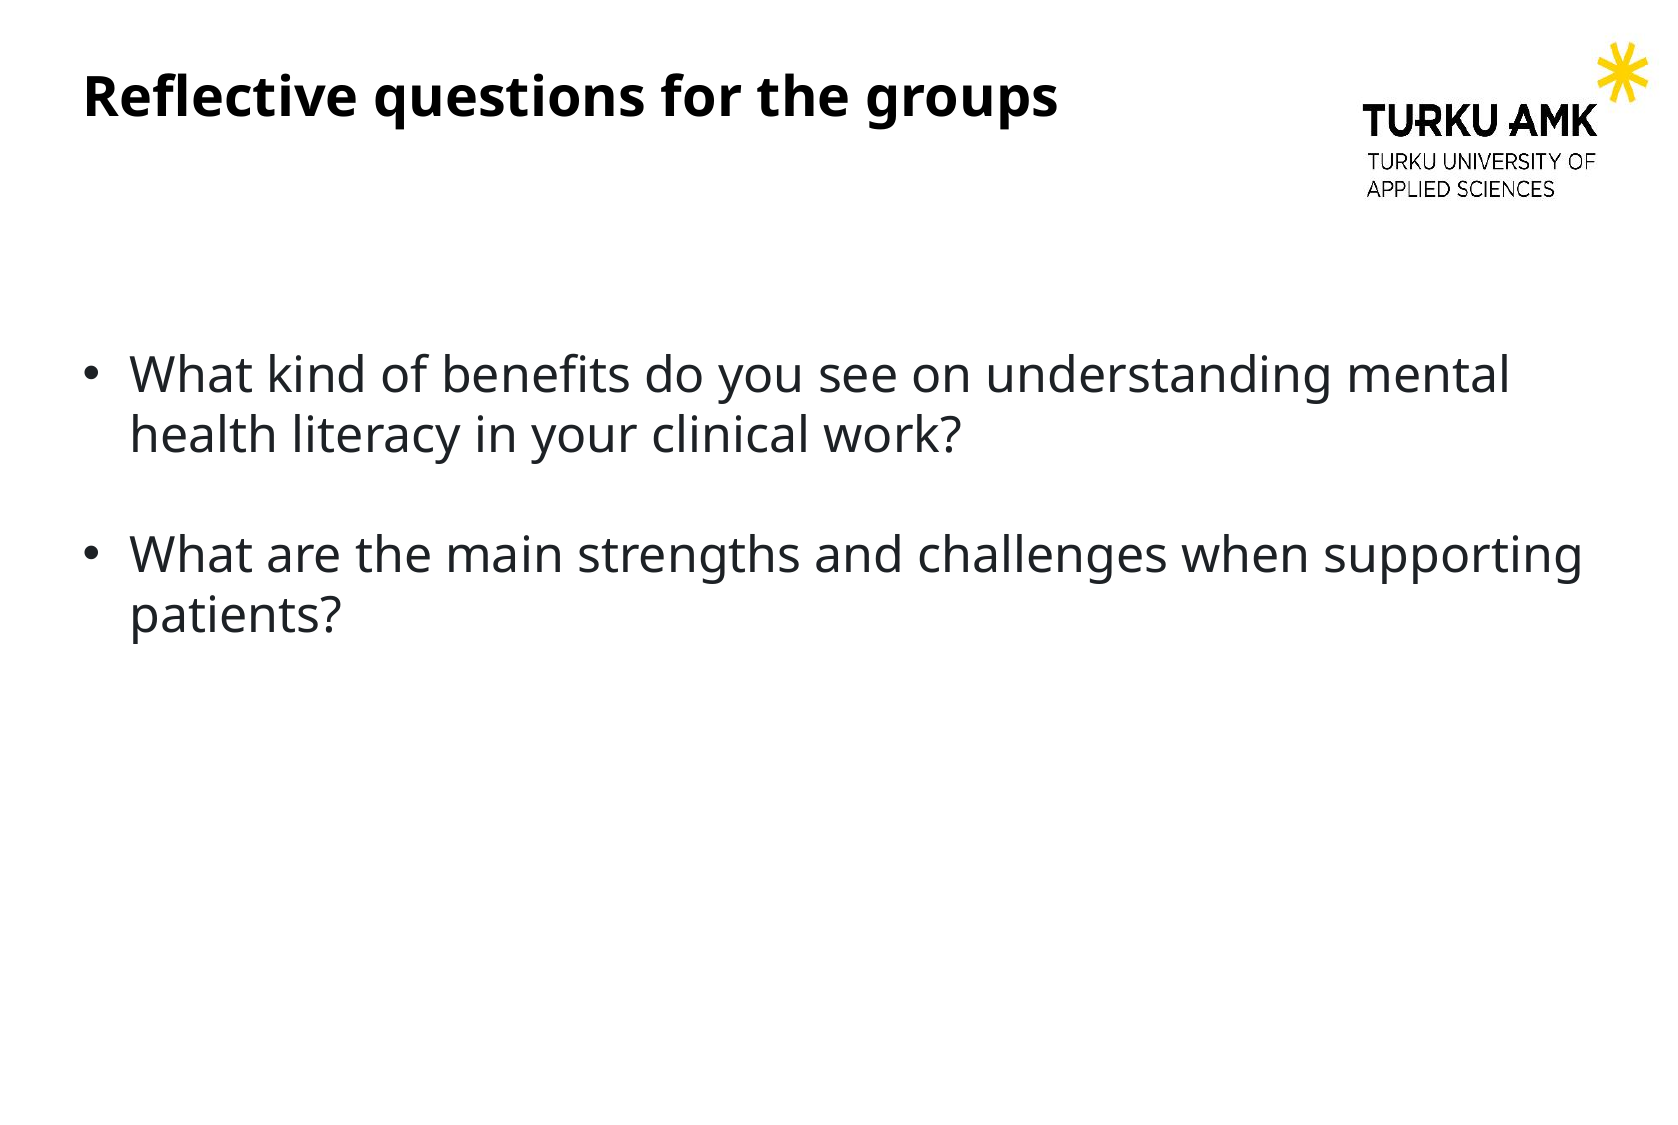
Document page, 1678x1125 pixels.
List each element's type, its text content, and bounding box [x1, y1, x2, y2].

picture [1336, 17, 1665, 236]
title Reflective questions for the groups [82, 61, 1271, 304]
list What kind of benefits do you see on understanding mental health literacy in your clinical work? What are the main strengths and challenges when supporting patients? [82, 342, 1594, 1078]
